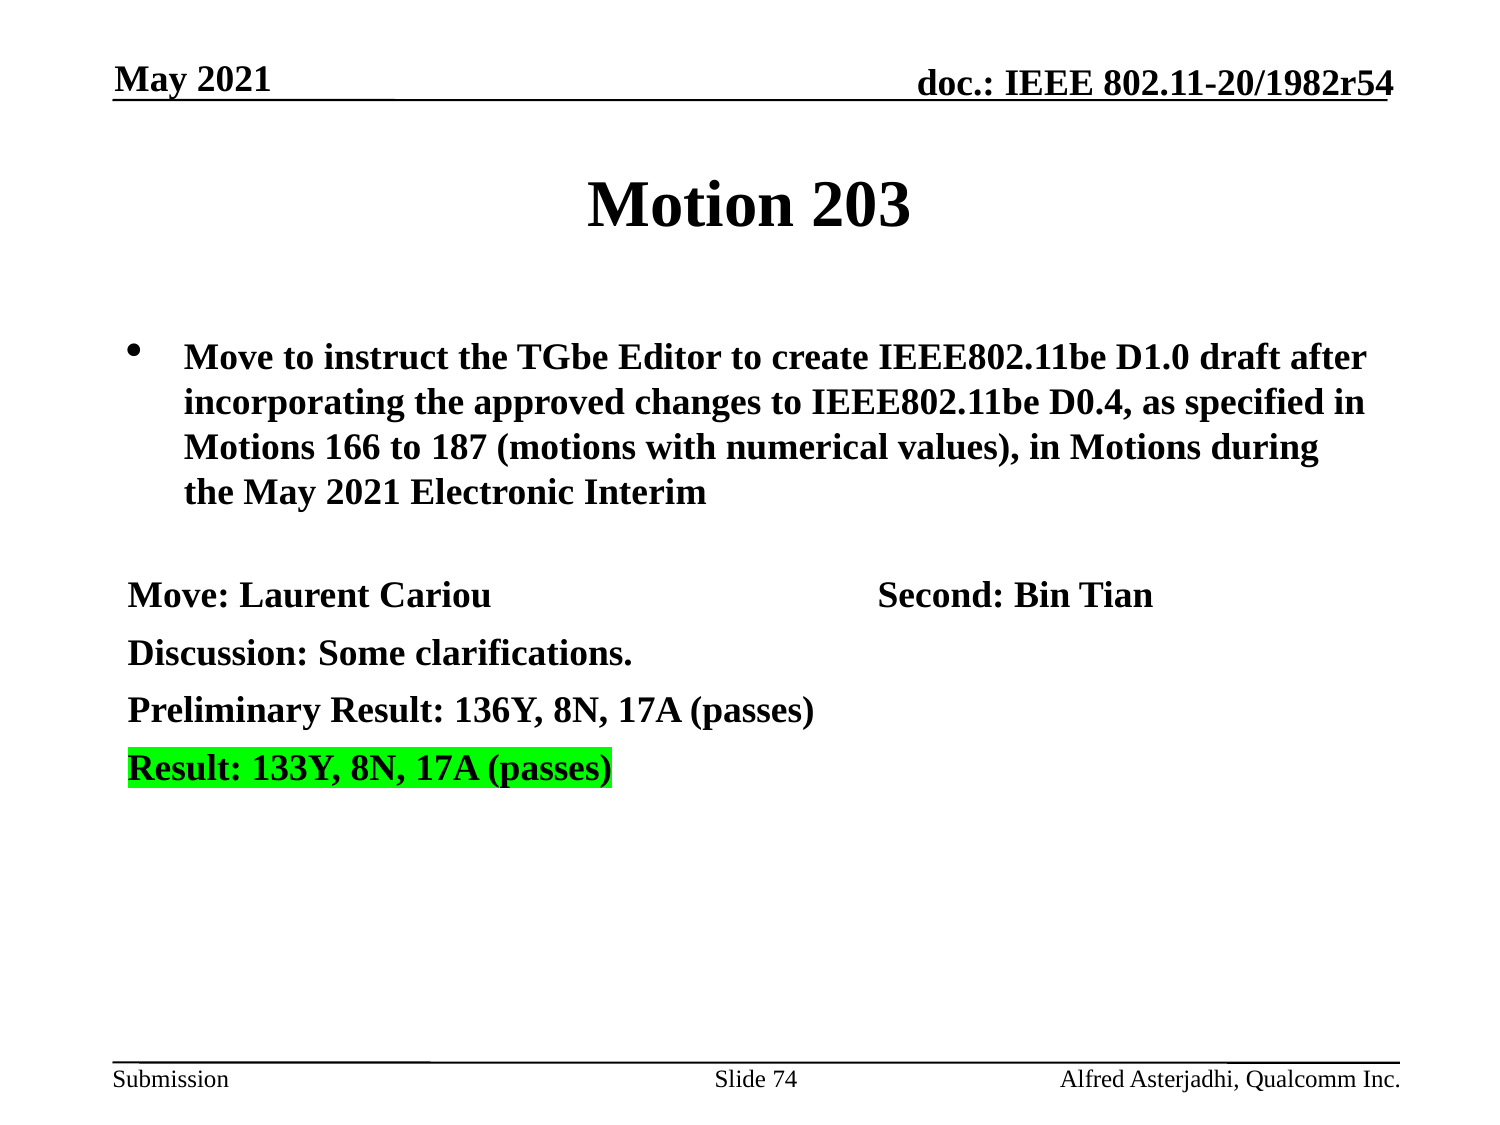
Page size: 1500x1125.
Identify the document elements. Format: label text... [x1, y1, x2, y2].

slide_number Slide 74 [712, 1061, 800, 1123]
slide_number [114, 54, 423, 100]
title Motion 203 [112, 112, 1388, 288]
list Move to instruct the TGbe Editor to create IEEE802.11be D1.0 draft after incorporating the approved changes to IEEE802.11be D0.4, as specified in Motions 166 to 187 (motions with numerical values), in Motions during the May 2021 Electronic Interim Move: Laurent Cariou Second: Bin Tian Discussion: Some clarifications. Preliminary Result: 136Y, 8N, 17A (passes) Result: 133Y, 8N, 17A (passes) [112, 324, 1388, 1000]
footer Alfred Asterjadhi, Qualcomm Inc. [878, 1061, 1402, 1093]
